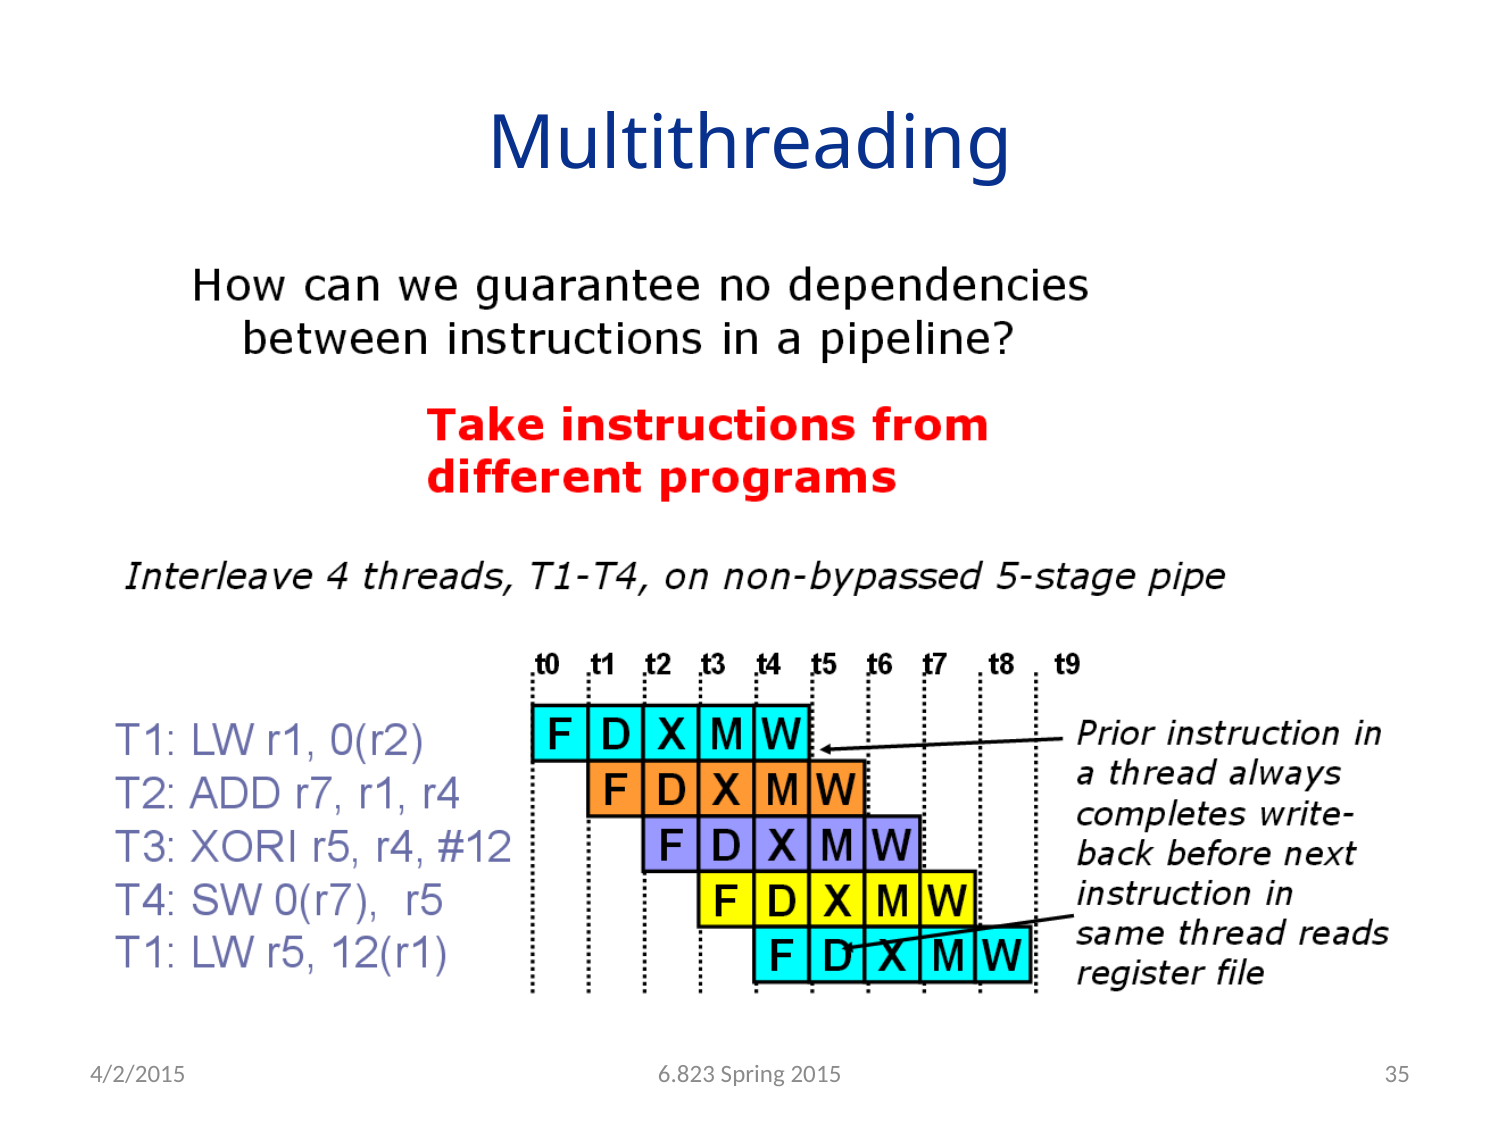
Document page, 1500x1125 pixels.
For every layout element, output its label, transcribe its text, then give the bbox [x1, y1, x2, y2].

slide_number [75, 1042, 425, 1103]
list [102, 262, 1398, 1006]
slide_number 35 [1074, 1042, 1425, 1103]
title Multithreading [75, 45, 1425, 233]
footer 6.823 Spring 2015 [512, 1042, 988, 1103]
